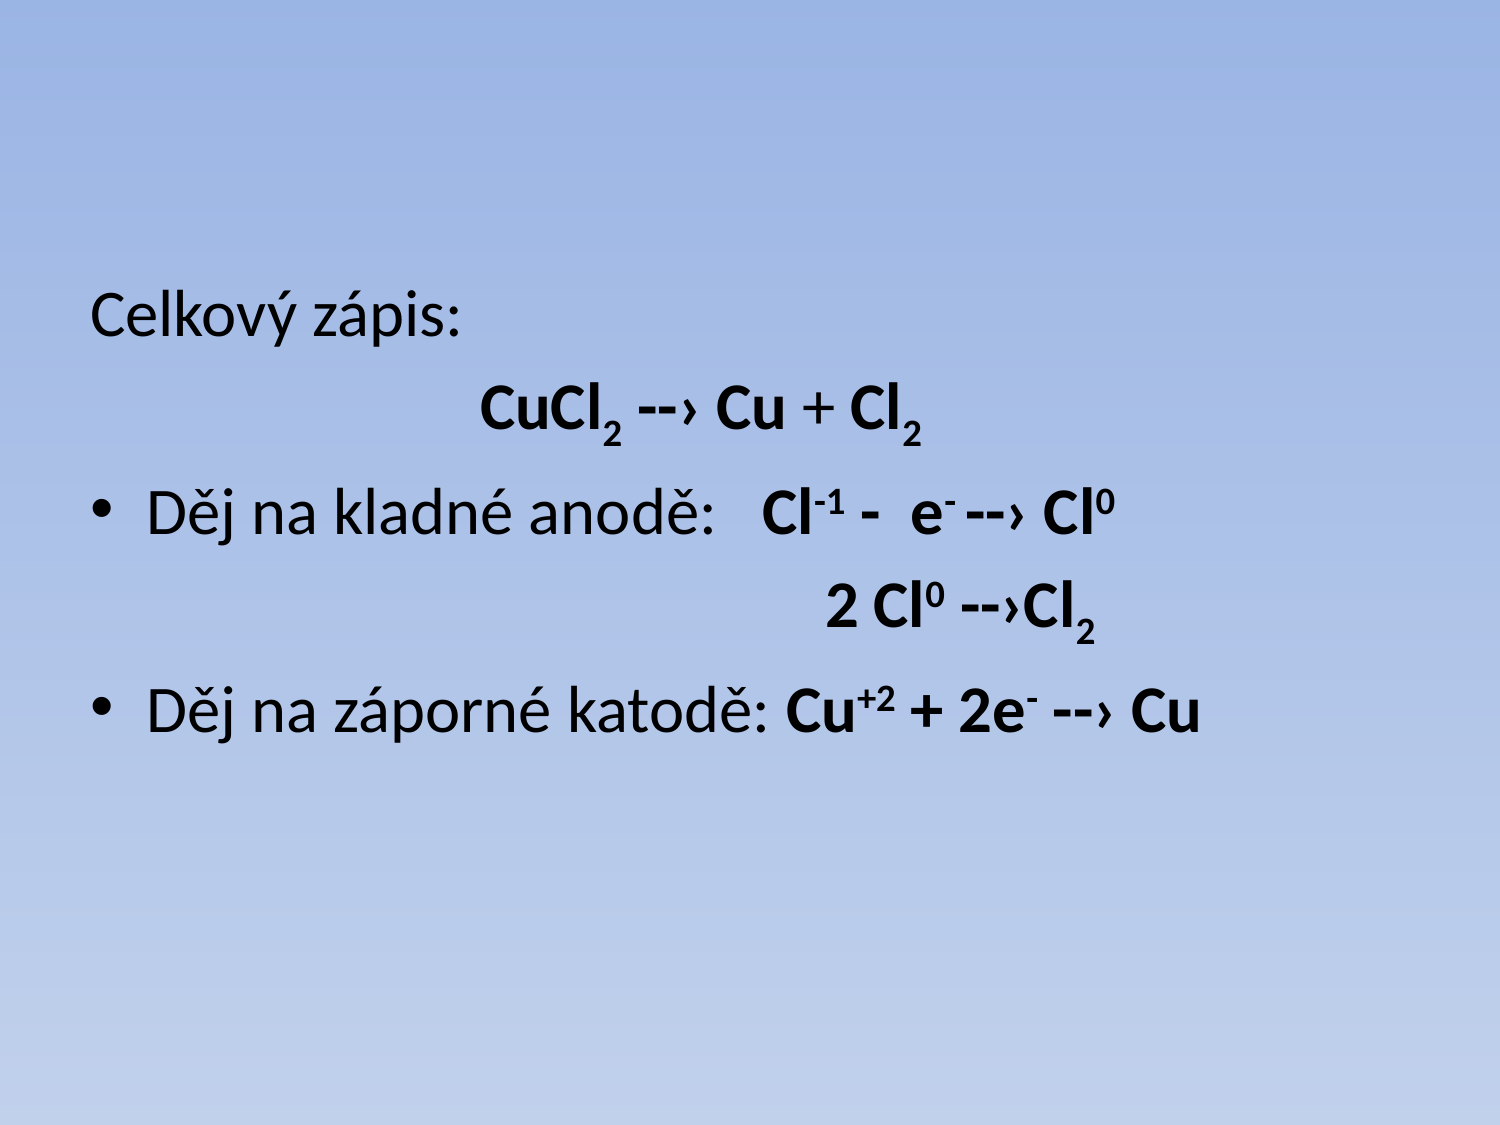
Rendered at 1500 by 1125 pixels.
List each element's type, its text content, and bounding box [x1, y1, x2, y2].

list Celkový zápis: CuCl2 --› Cu + Cl2 Děj na kladné anodě: Cl-1 - e- --› Cl0 2 Cl0 --›Cl2 Děj na záporné katodě: Cu+2 + 2e- --› Cu [75, 262, 1425, 1005]
